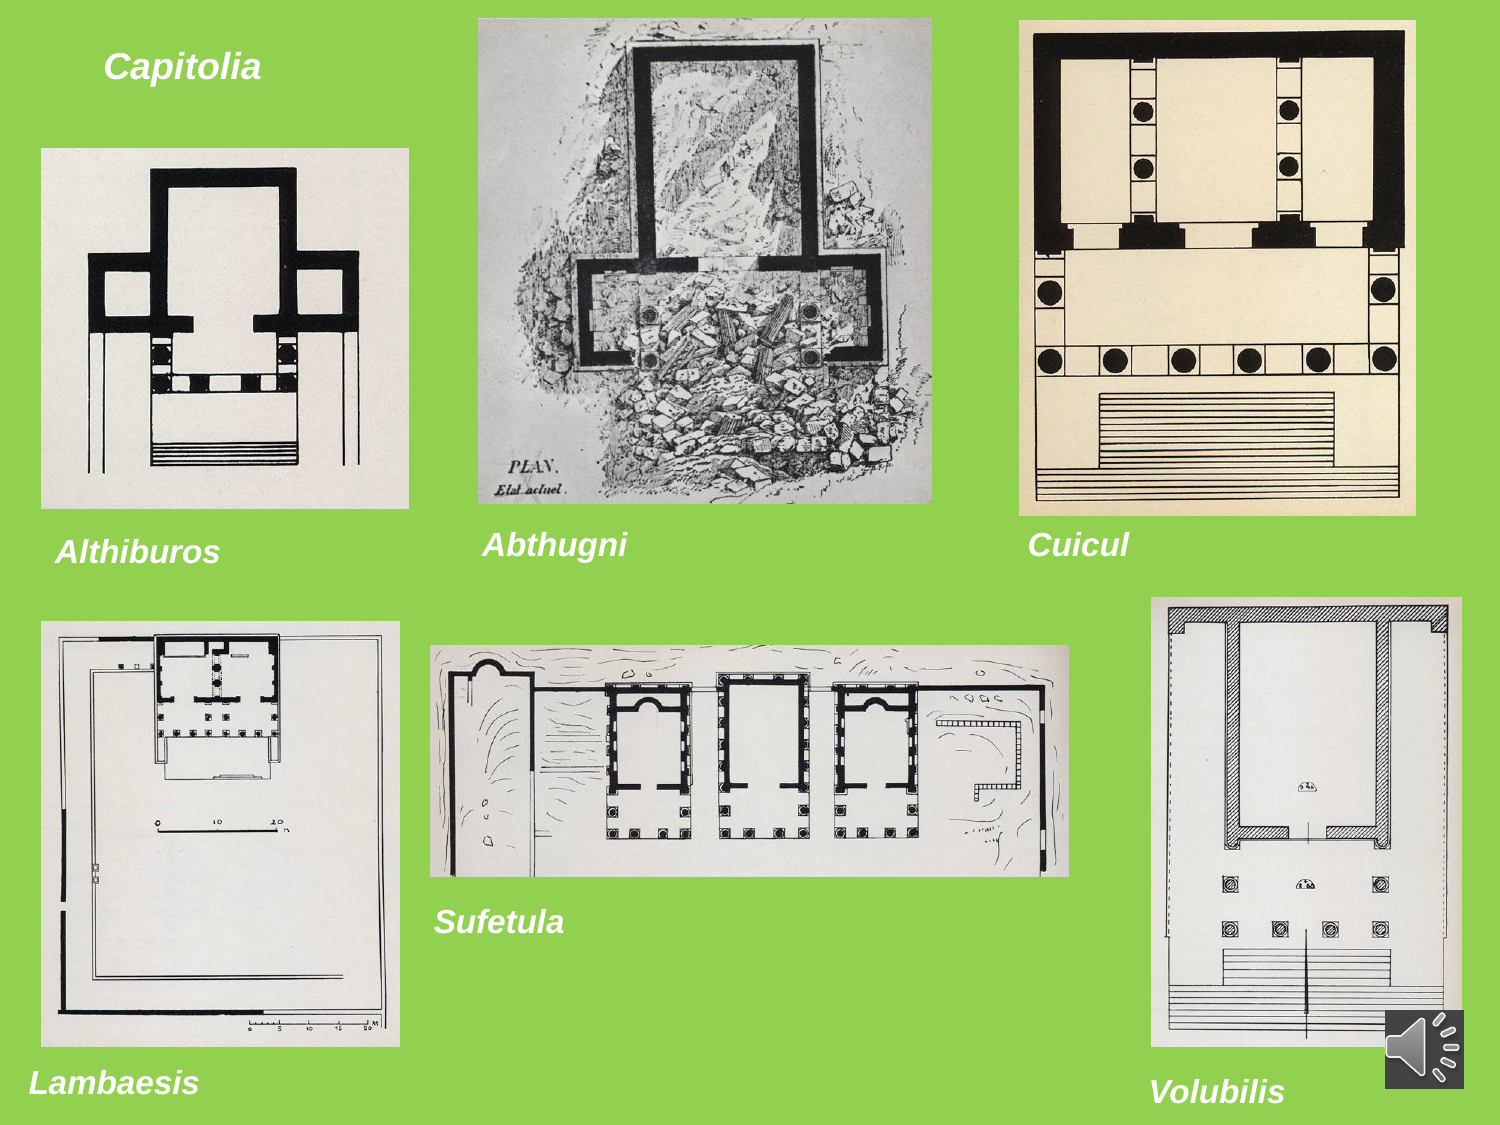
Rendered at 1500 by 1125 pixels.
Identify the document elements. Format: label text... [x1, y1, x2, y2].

text_box Cuicul [1012, 515, 1144, 570]
picture [40, 621, 400, 1048]
picture [1151, 597, 1465, 1090]
text_box Sufetula [419, 893, 580, 948]
text_box Capitolia [88, 34, 277, 95]
text_box Volubilis [1133, 1062, 1301, 1118]
text_box Abthugni [467, 515, 643, 570]
text_box Althiburos [40, 522, 236, 578]
text_box Lambaesis [13, 1054, 215, 1109]
picture [40, 148, 409, 509]
picture [478, 18, 932, 504]
picture [1018, 20, 1416, 516]
picture [430, 645, 1069, 878]
